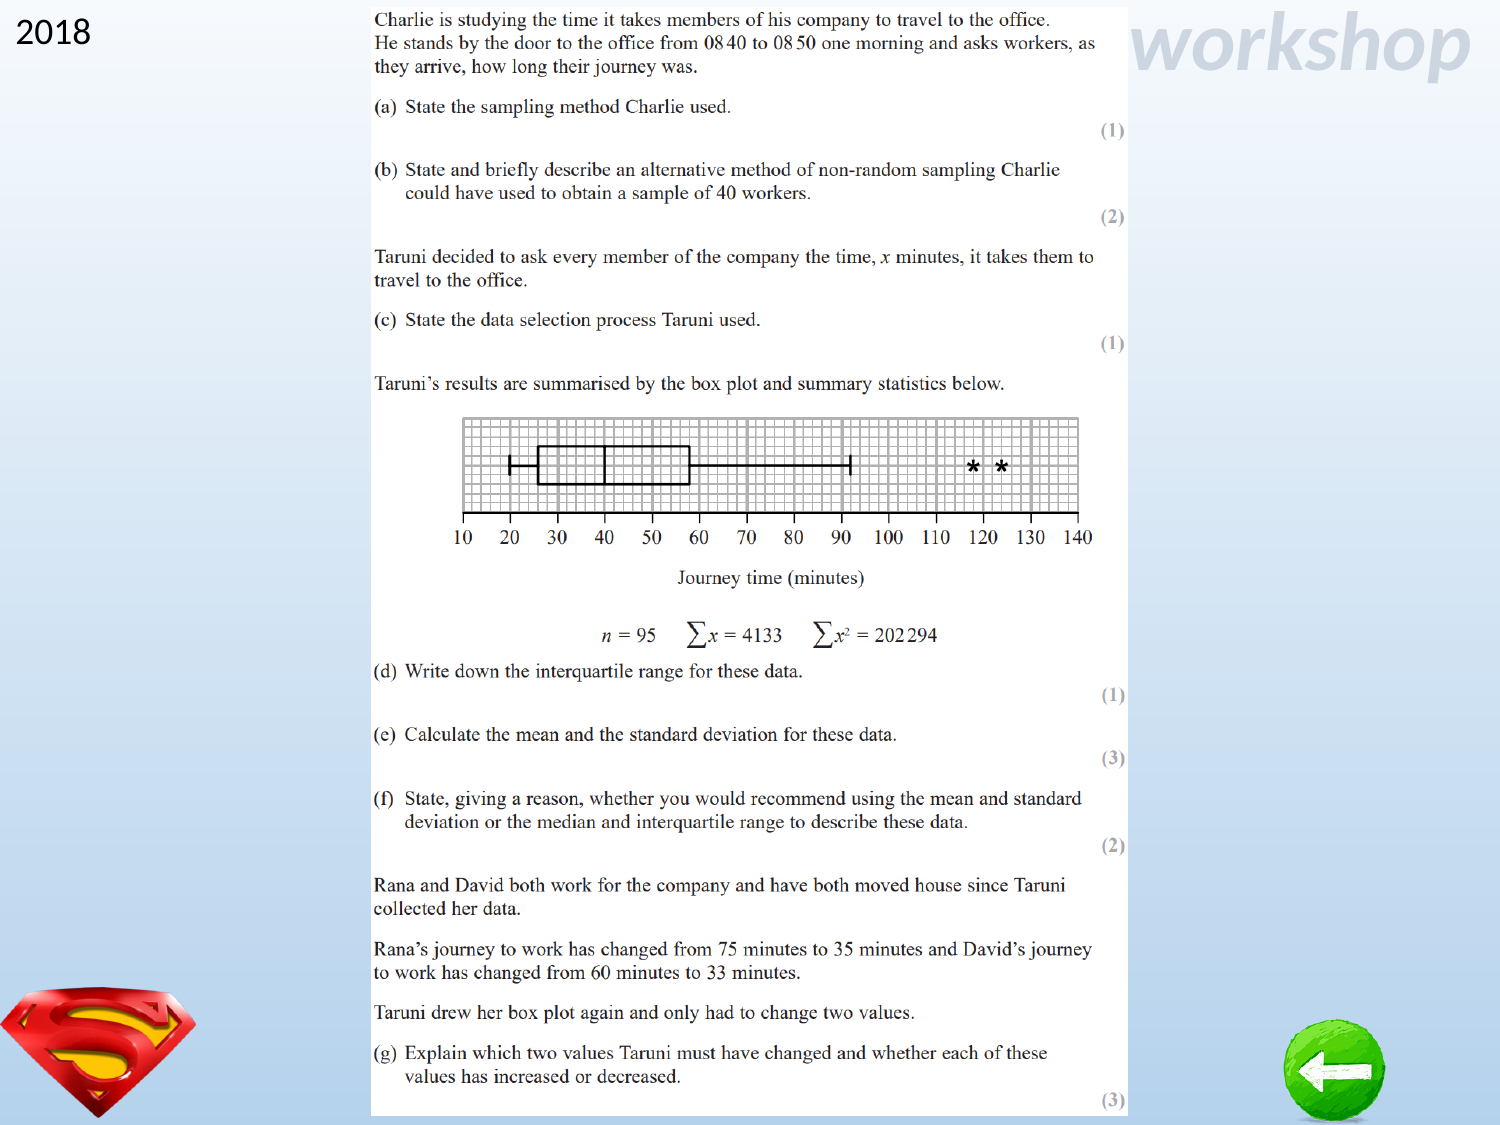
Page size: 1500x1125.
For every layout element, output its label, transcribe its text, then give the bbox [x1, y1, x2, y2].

picture [0, 987, 196, 1118]
picture [371, 7, 1128, 1116]
picture [1281, 1019, 1387, 1125]
text_box 2018 [0, 0, 107, 60]
